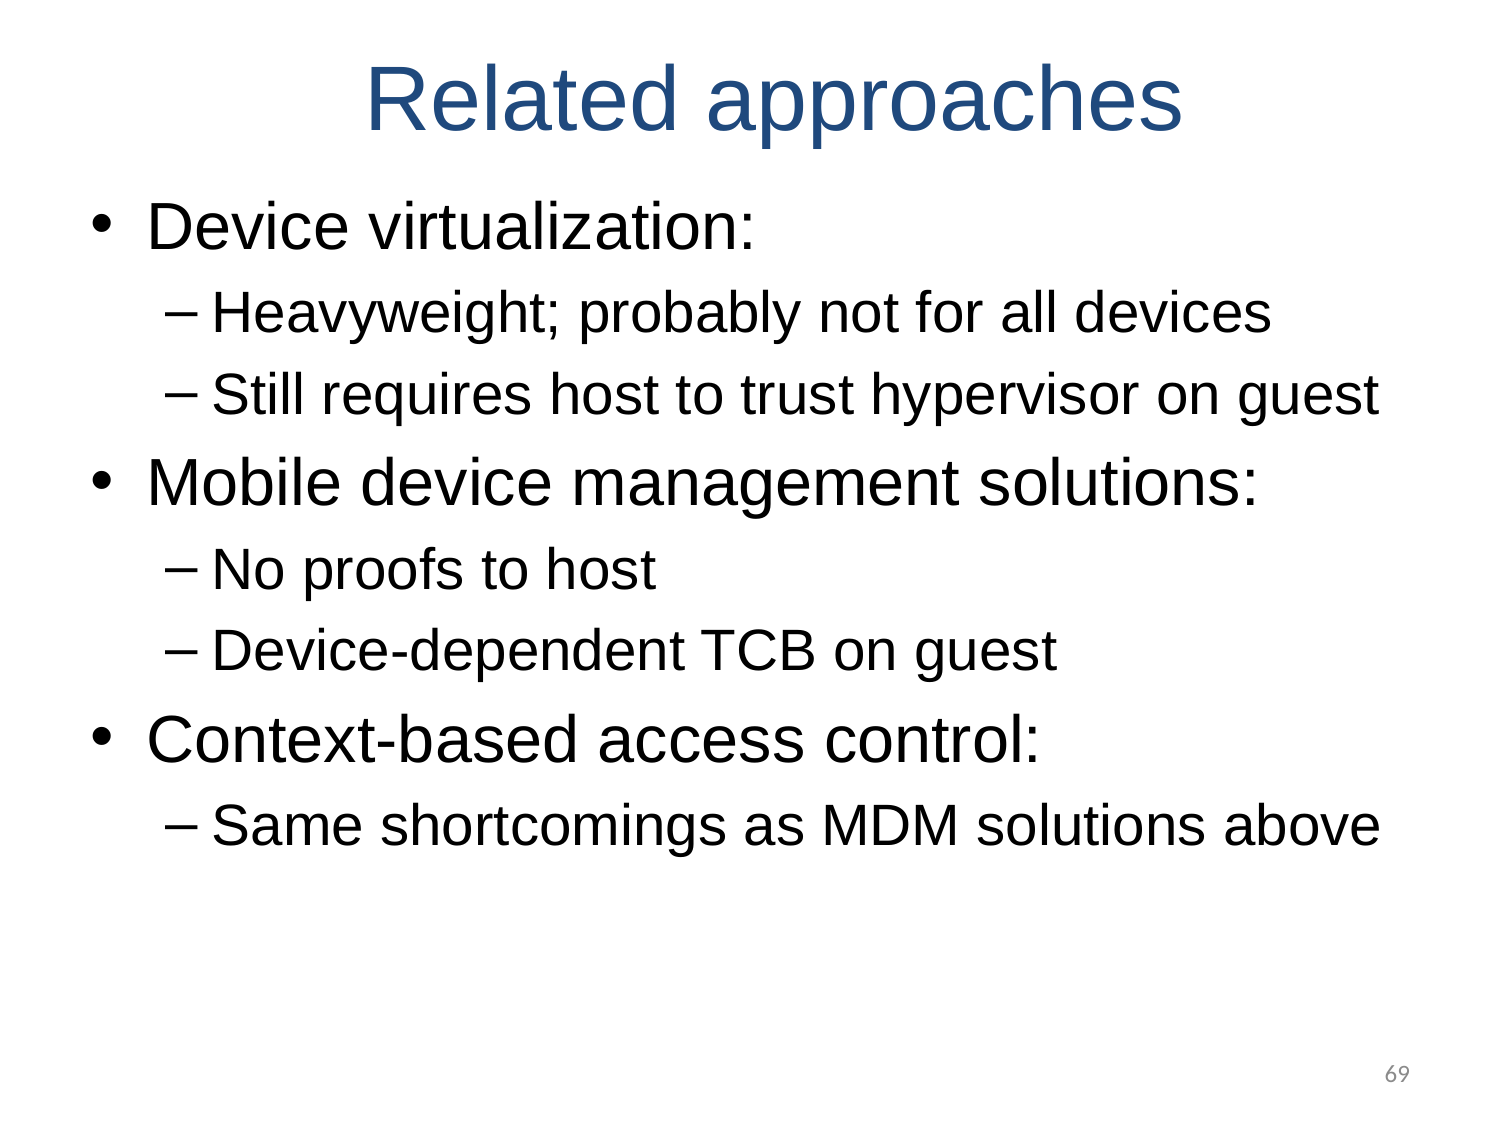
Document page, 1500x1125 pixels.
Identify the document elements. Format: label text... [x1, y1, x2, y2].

slide_number 69 [1074, 1042, 1425, 1103]
list Device virtualization: Heavyweight; probably not for all devices Still requires host to trust hypervisor on guest Mobile device management solutions: No proofs to host Device-dependent TCB on guest Context-based access control: Same shortcomings as MDM solutions above [75, 174, 1425, 1005]
title Related approaches [99, 0, 1450, 188]
